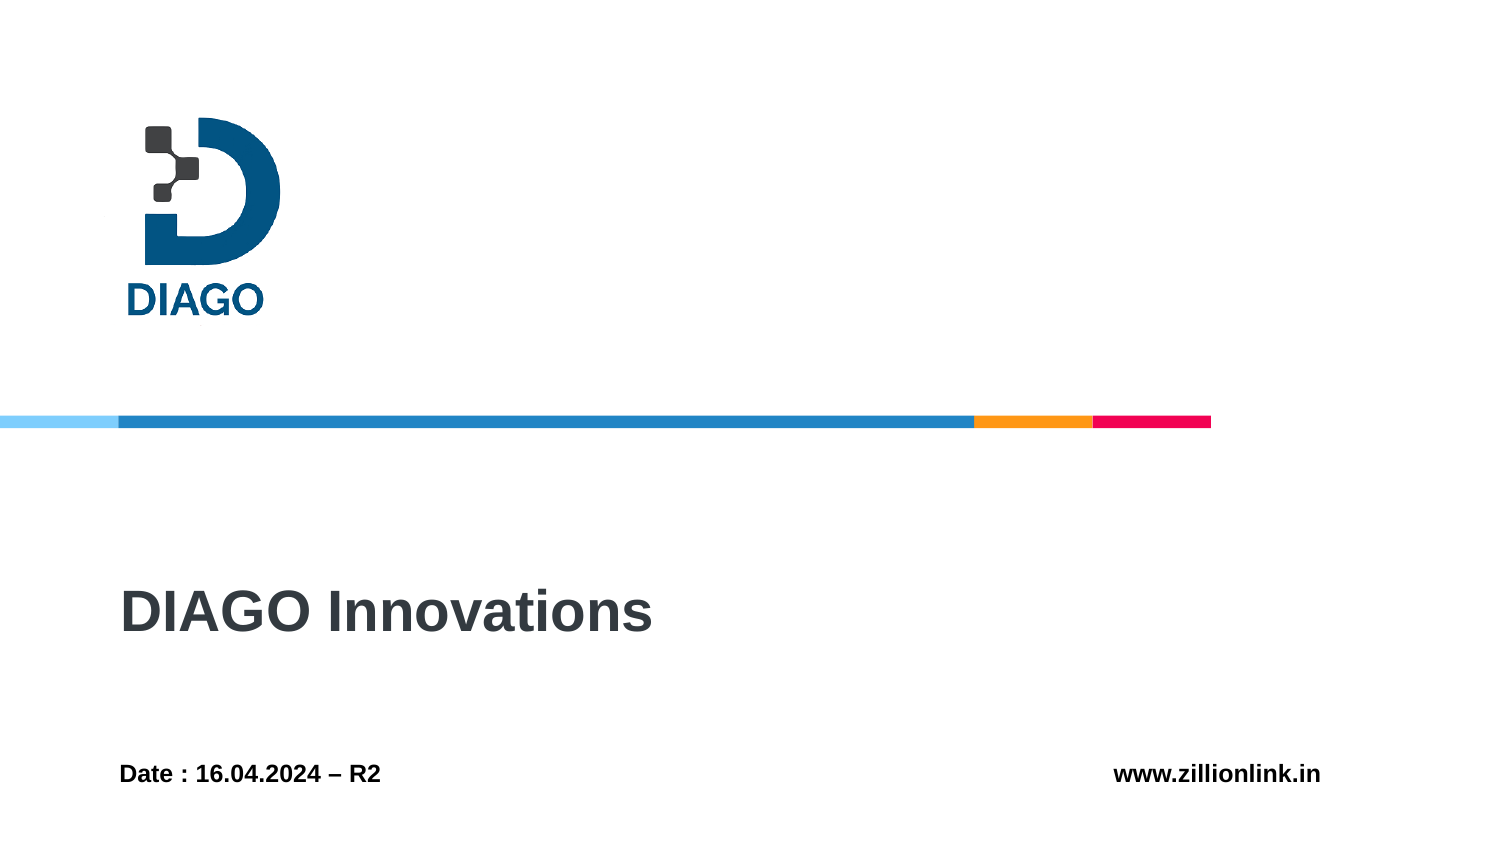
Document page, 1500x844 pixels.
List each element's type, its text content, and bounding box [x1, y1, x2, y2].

text_box DIAGO Innovations [105, 565, 856, 651]
picture [70, 106, 322, 326]
text_box Date : 16.04.2024 – R2 www.zillionlink.in [104, 750, 1340, 795]
